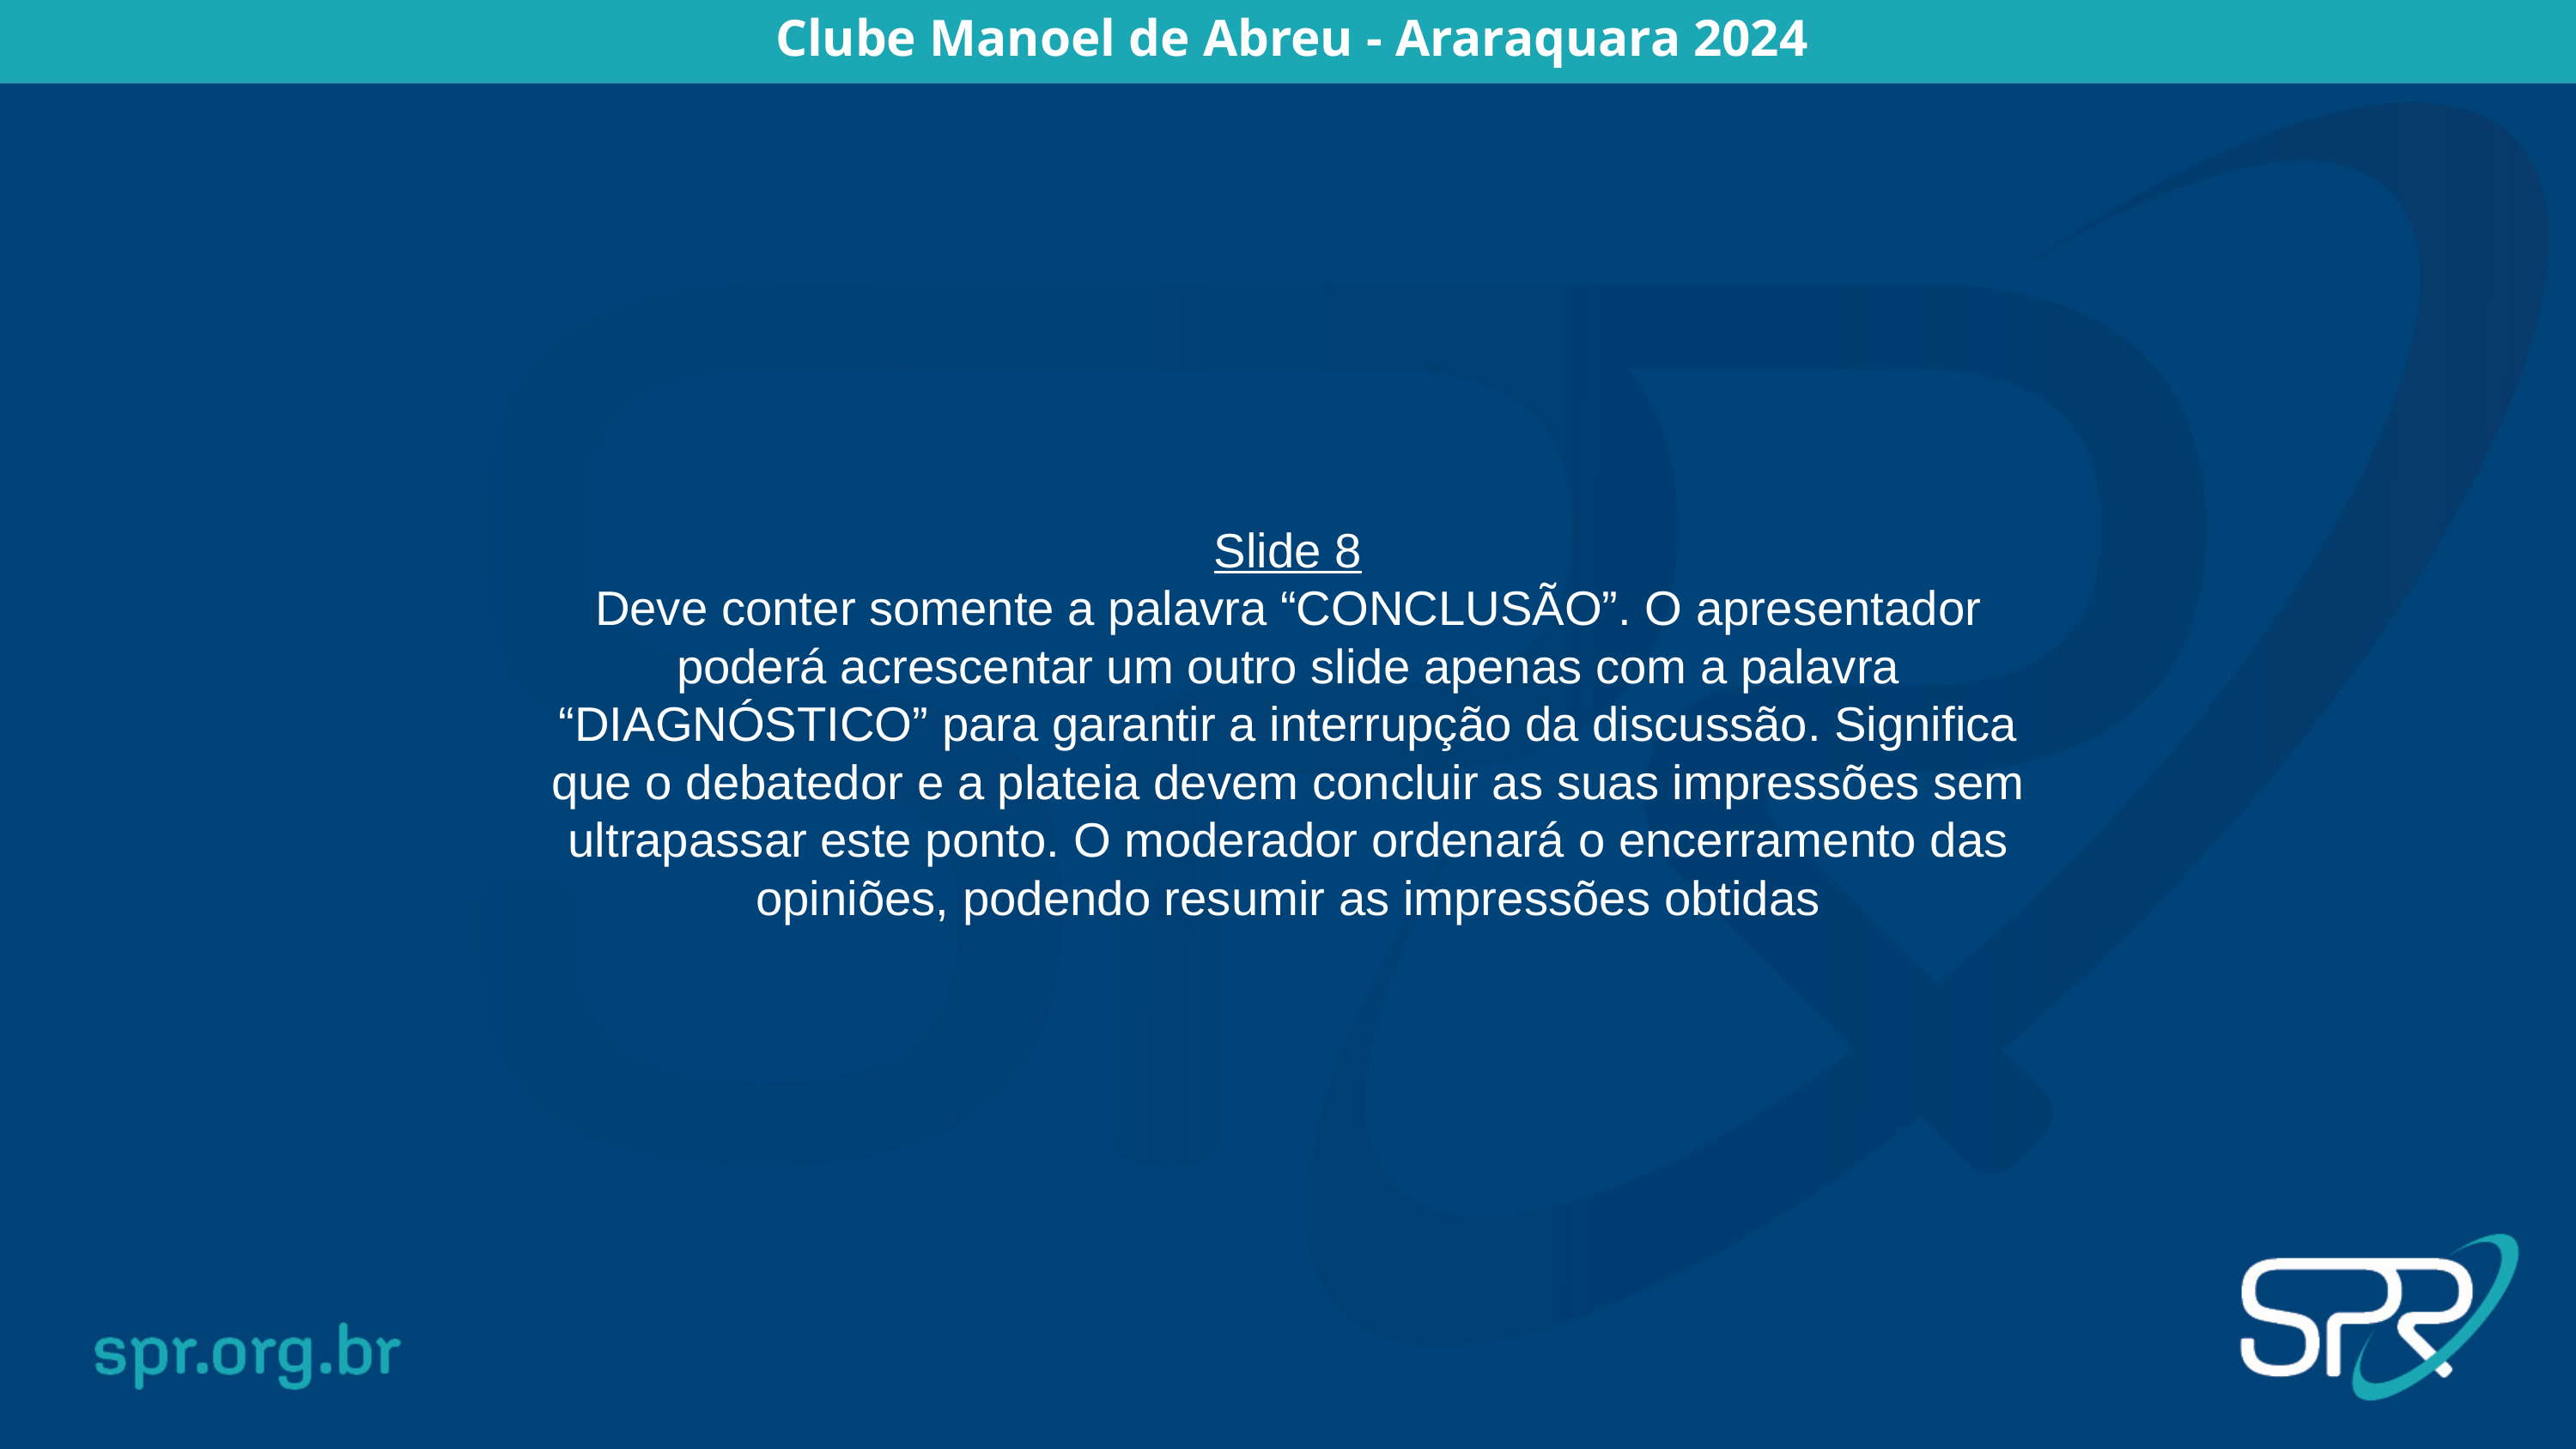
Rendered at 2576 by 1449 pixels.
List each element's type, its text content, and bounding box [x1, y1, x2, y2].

picture [0, 0, 2576, 1449]
text_box Slide 8 Deve conter somente a palavra “CONCLUSÃO”. O apresentador poderá acrescentar um outro slide apenas com a palavra “DIAGNÓSTICO” para garantir a interrupção da discussão. Significa que o debatedor e a plateia devem concluir as suas impressões sem ultrapassar este ponto. O moderador ordenará o encerramento das opiniões, podendo resumir as impressões obtidas [531, 509, 2044, 935]
